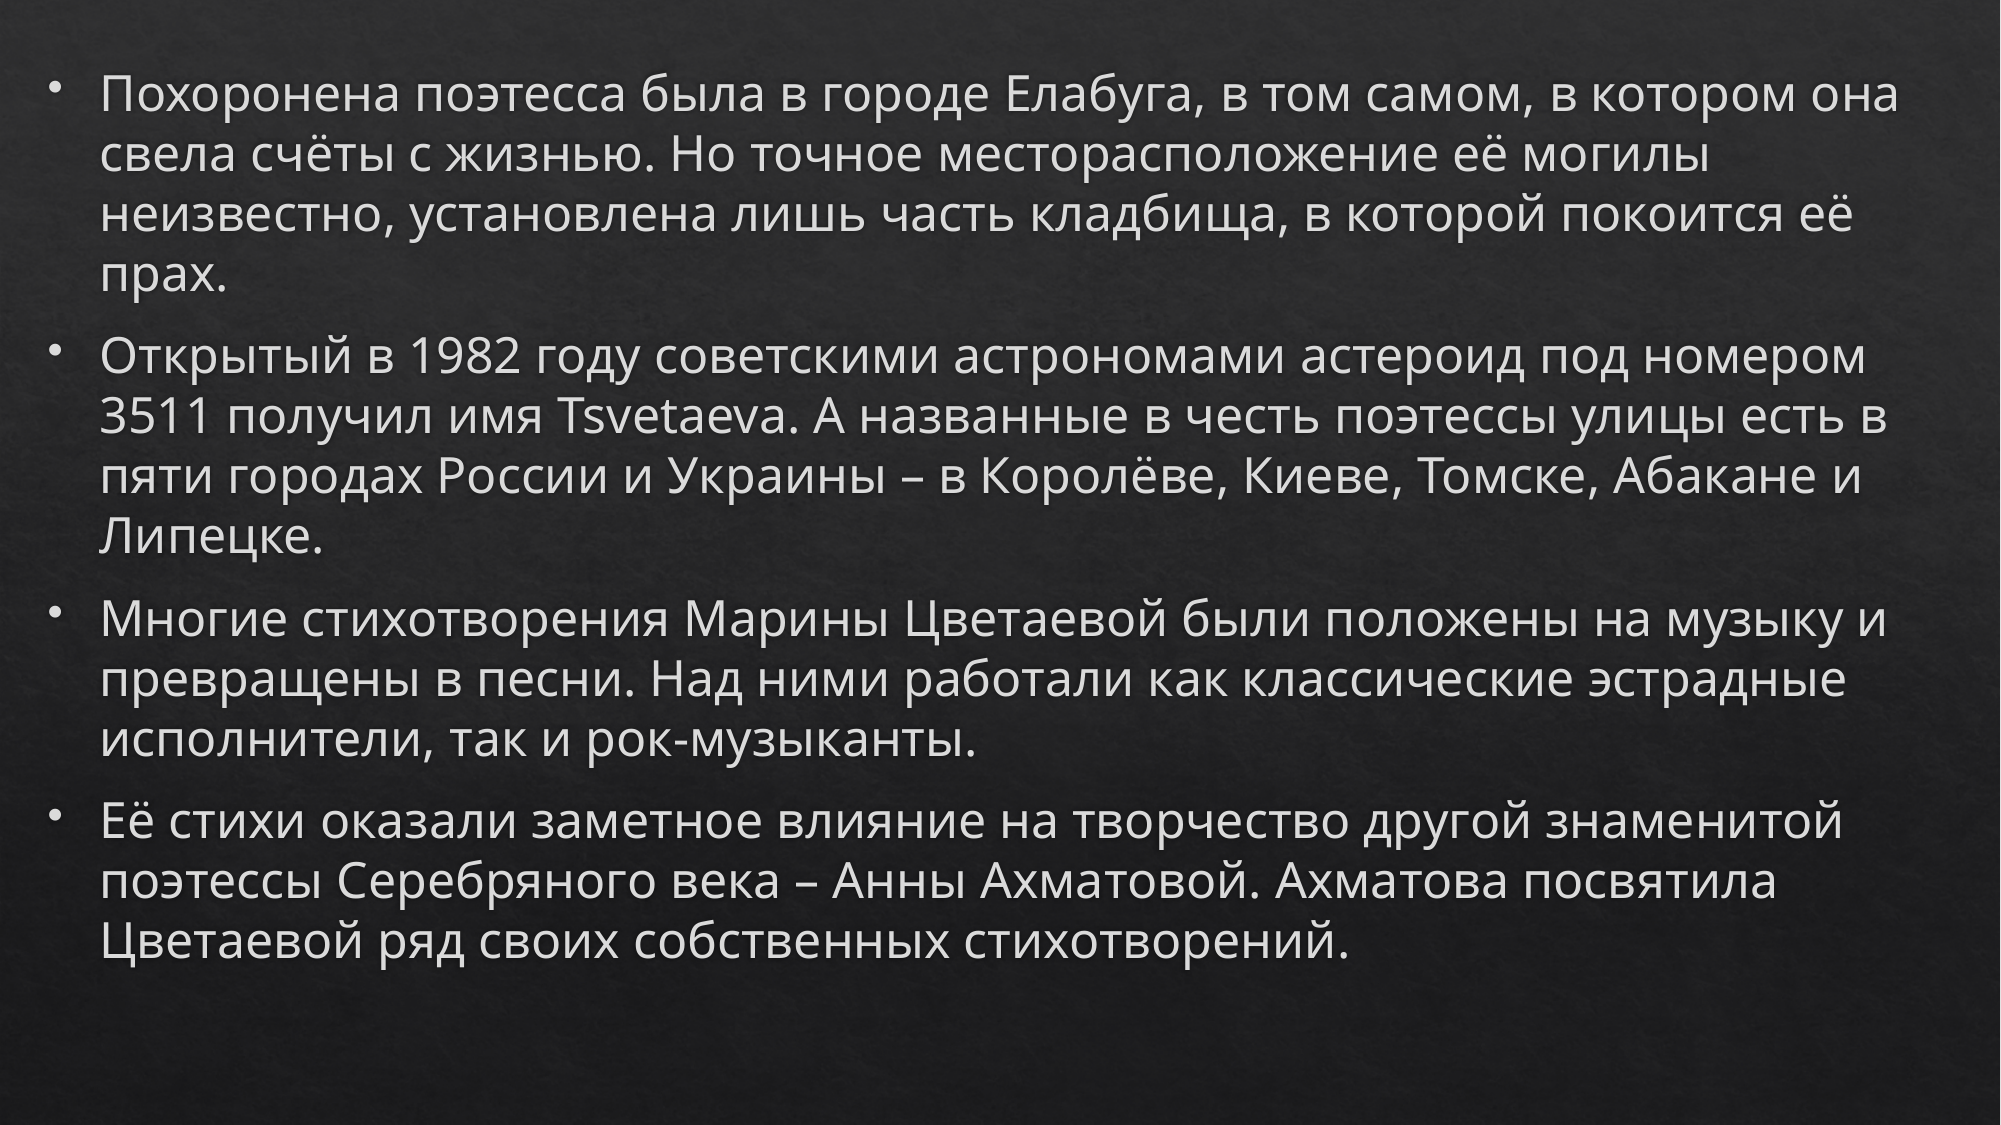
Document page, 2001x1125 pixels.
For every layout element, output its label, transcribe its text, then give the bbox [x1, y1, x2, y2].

list Похоронена поэтесса была в городе Елабуга, в том самом, в котором она свела счёты с жизнью. Но точное месторасположение её могилы неизвестно, установлена лишь часть кладбища, в которой покоится её прах. Открытый в 1982 году советскими астрономами астероид под номером 3511 получил имя Tsvetaeva. А названные в честь поэтессы улицы есть в пяти городах России и Украины – в Королёве, Киеве, Томске, Абакане и Липецке. Многие стихотворения Марины Цветаевой были положены на музыку и превращены в песни. Над ними работали как классические эстрадные исполнители, так и рок-музыканты. Её стихи оказали заметное влияние на творчество другой знаменитой поэтессы Серебряного века – Анны Ахматовой. Ахматова посвятила Цветаевой ряд своих собственных стихотворений. [28, 53, 1972, 1072]
